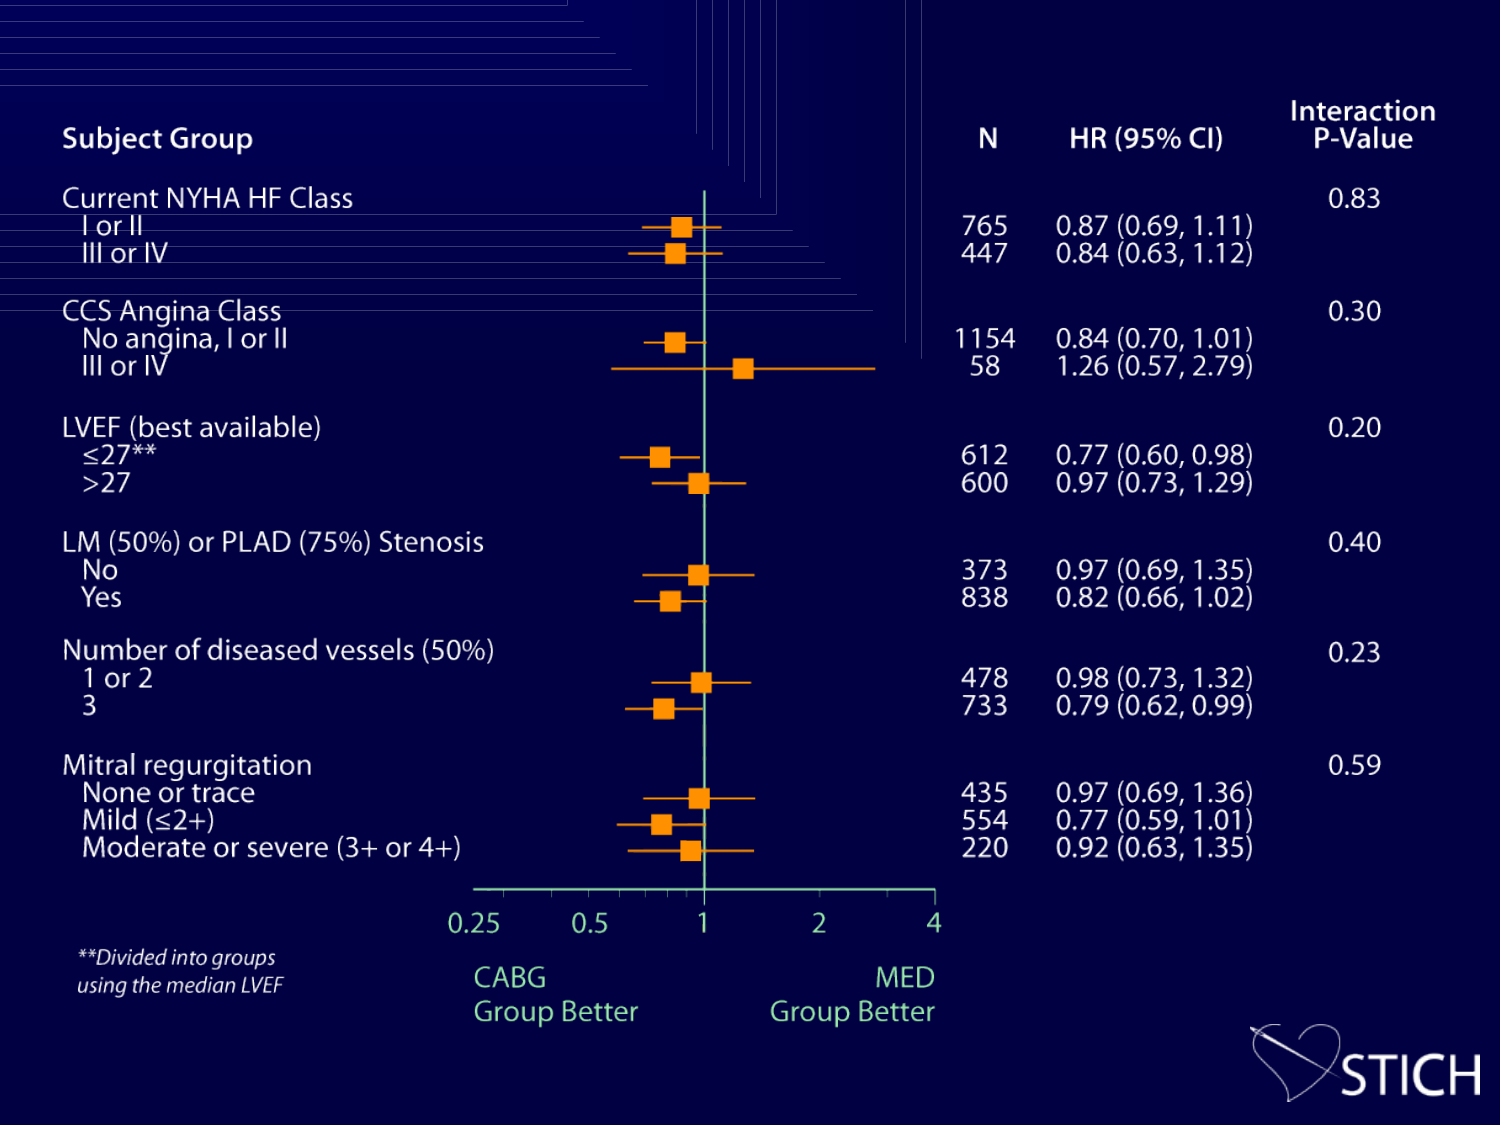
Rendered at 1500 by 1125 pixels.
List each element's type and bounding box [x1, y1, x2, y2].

picture [62, 95, 1480, 1102]
